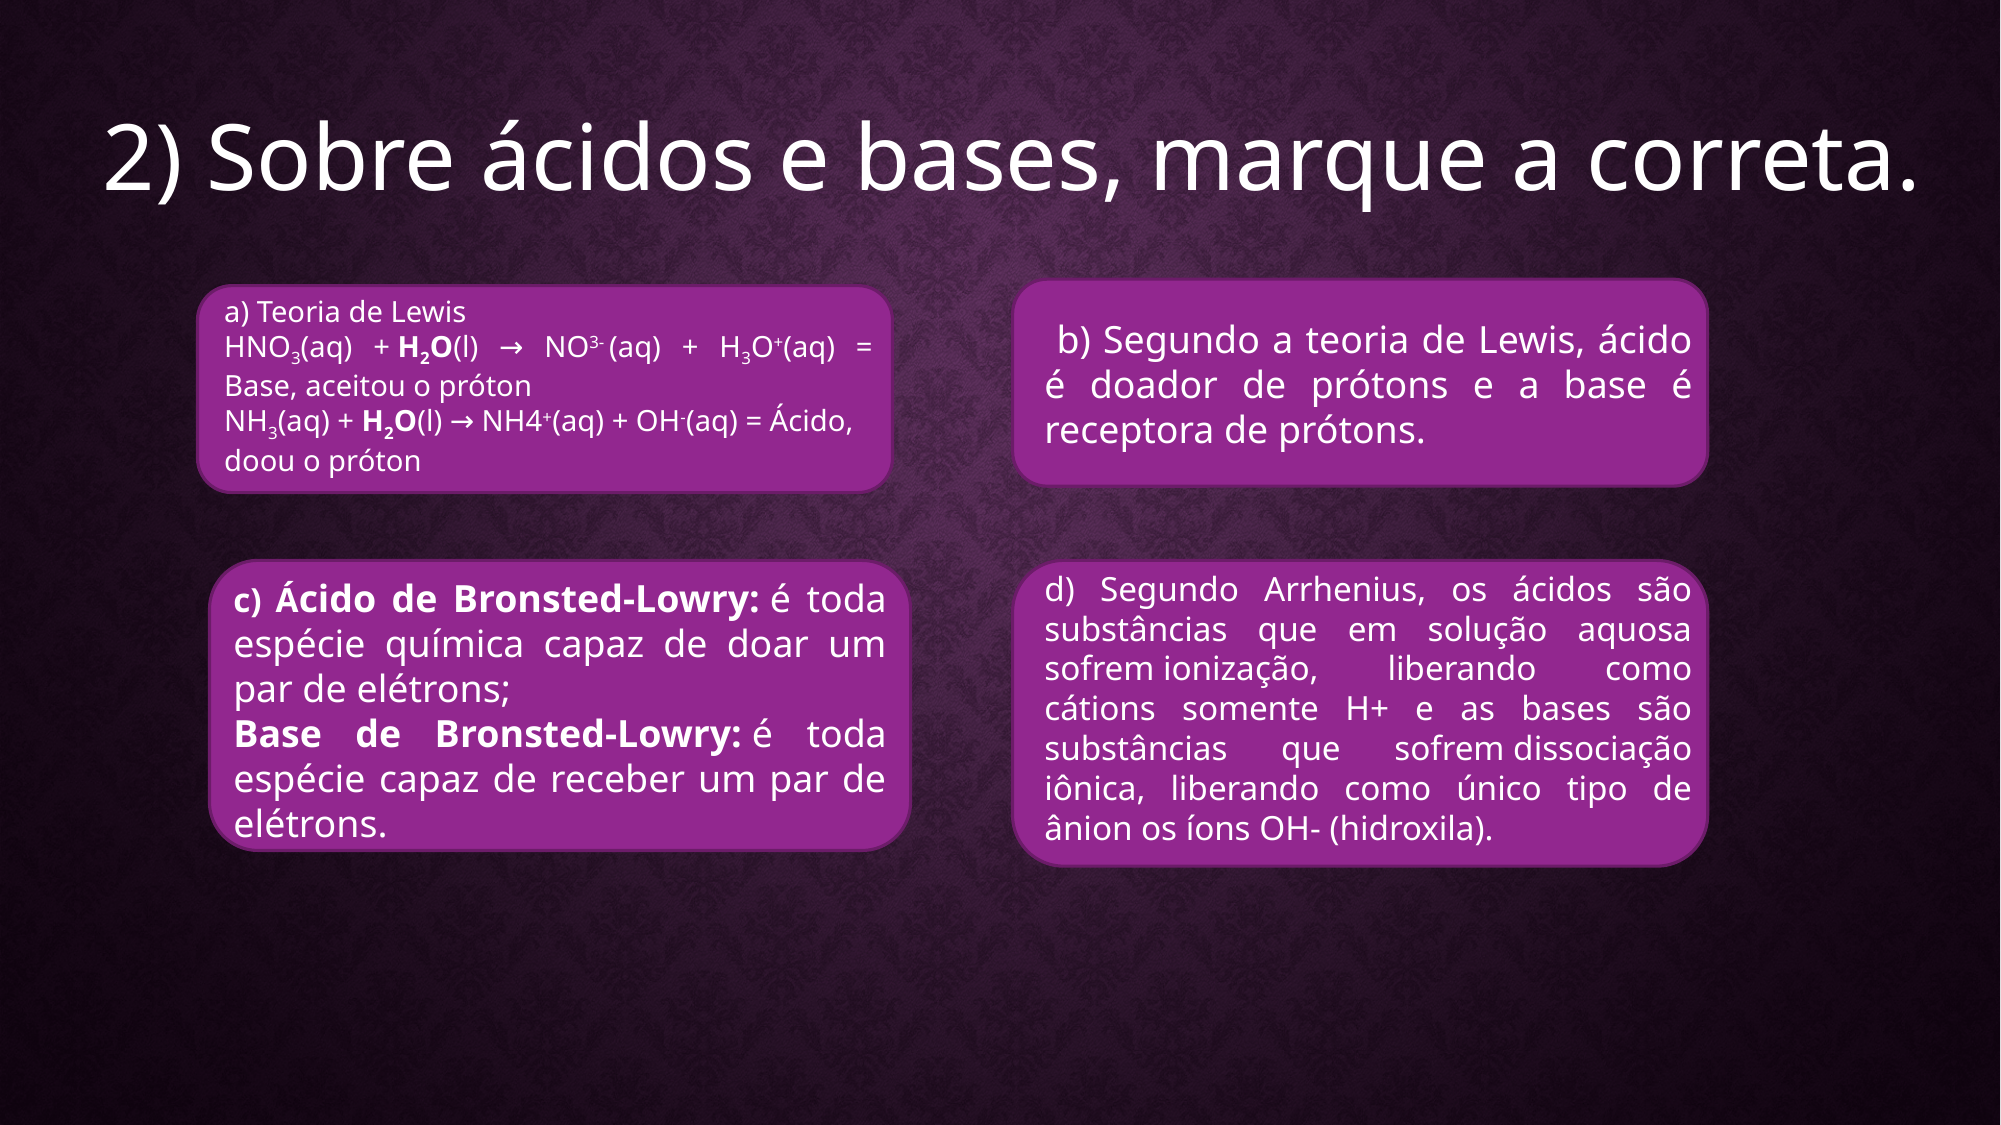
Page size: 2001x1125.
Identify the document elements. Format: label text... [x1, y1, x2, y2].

text_box [1011, 277, 1710, 488]
text_box [207, 578, 218, 833]
text_box d) Segundo Arrhenius, os ácidos são substâncias que em solução aquosa sofrem ionização, liberando como cátions somente H+ e as bases são substâncias que sofrem dissociação iônica, liberando como único tipo de ânion os íons OH- (hidroxila). [1029, 560, 1708, 855]
text_box 2) Sobre ácidos e bases, marque a correta. [87, 91, 1938, 217]
text_box [195, 292, 882, 495]
text_box [902, 578, 913, 833]
text_box b) Segundo a teoria de Lewis, ácido é doador de prótons e a base é receptora de prótons. [1029, 308, 1708, 459]
text_box a) Teoria de Lewis HNO3(aq) + H2O(l) → NO3- (aq) + H3O+(aq) = Base, aceitou o próton NH3(aq) + H2O(l) → NH4+(aq) + OH-(aq) = Ácido, doou o próton [209, 285, 888, 485]
text_box [230, 558, 890, 567]
text_box [1010, 571, 1692, 868]
text_box [888, 300, 895, 479]
text_box c) Ácido de Bronsted-Lowry: é toda espécie química capaz de doar um par de elétrons; Base de Bronsted-Lowry: é toda espécie capaz de receber um par de elétrons. [218, 567, 902, 853]
